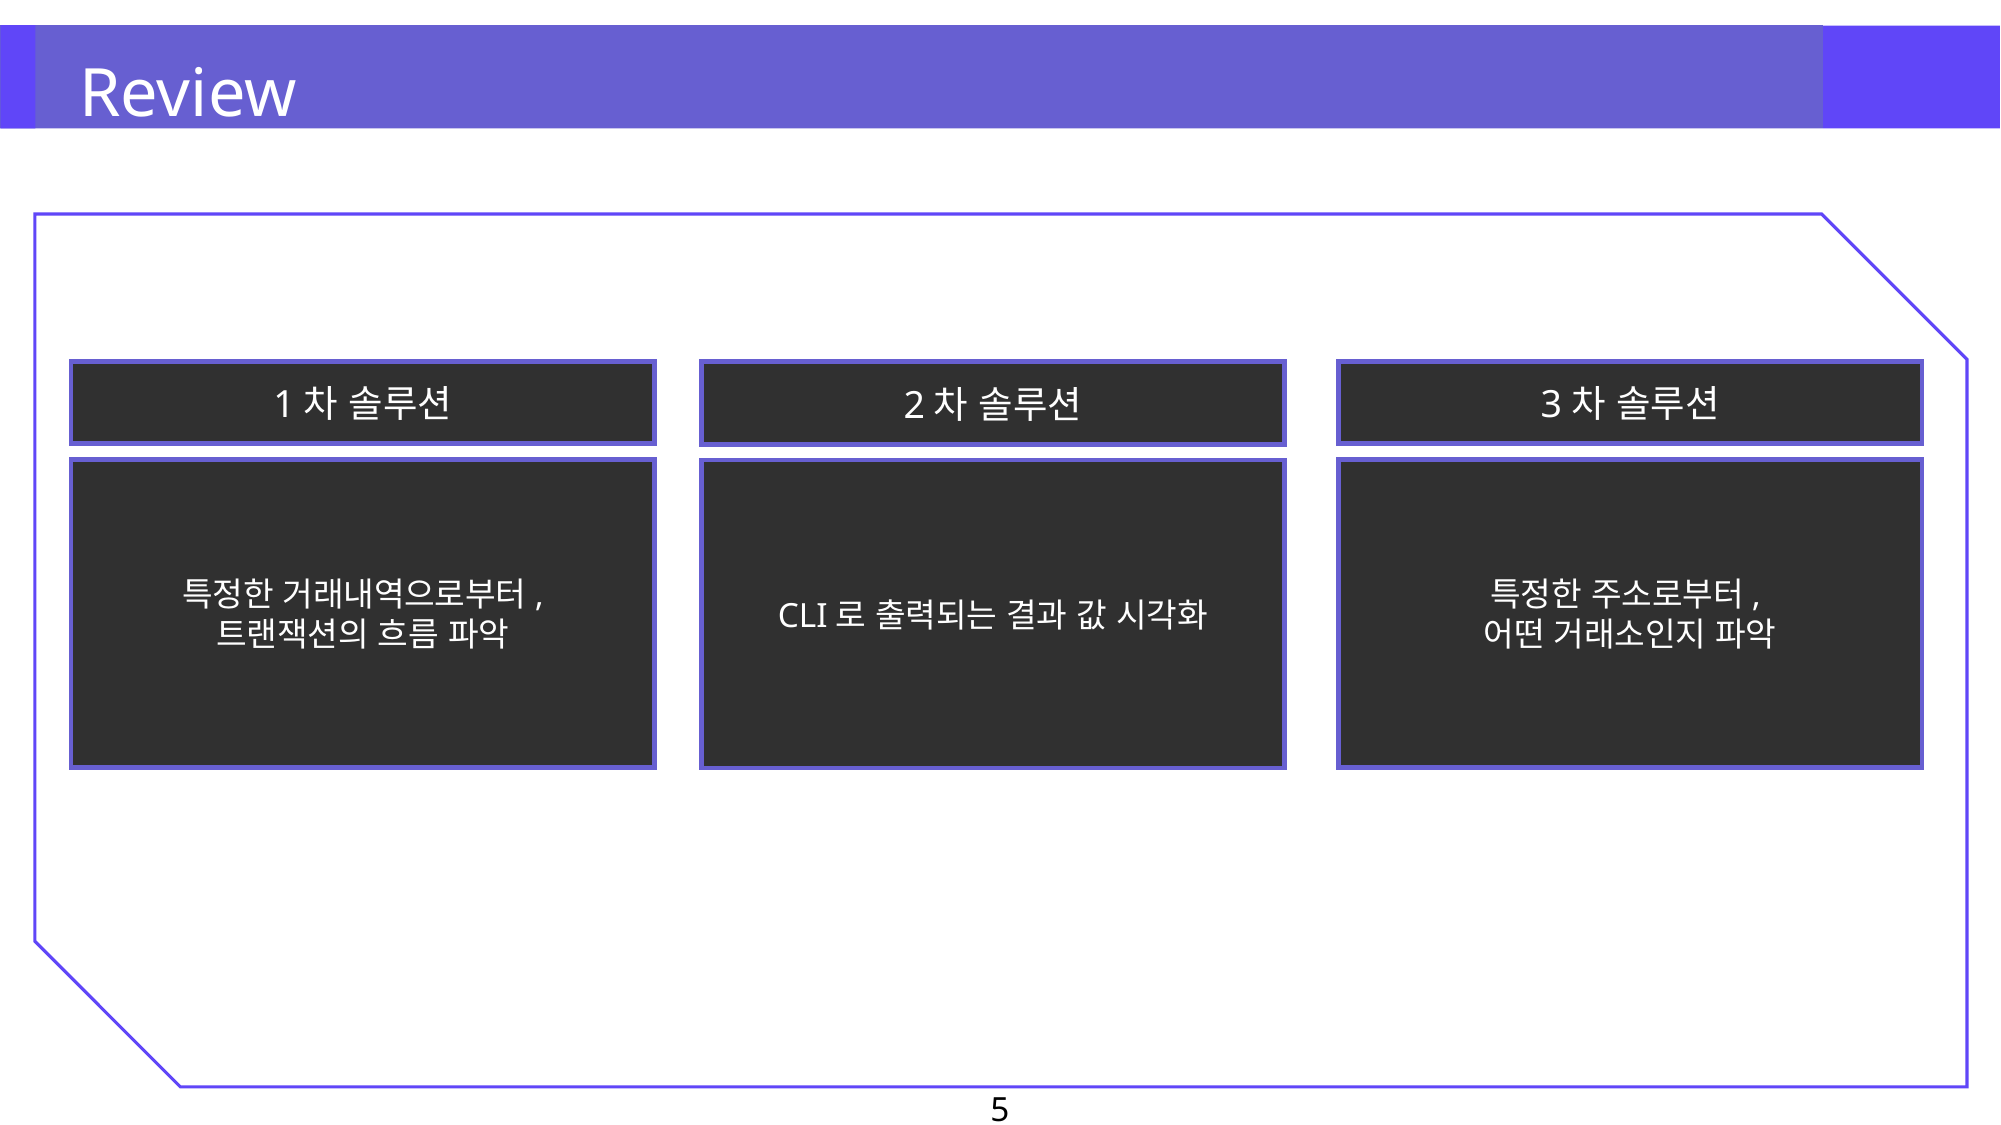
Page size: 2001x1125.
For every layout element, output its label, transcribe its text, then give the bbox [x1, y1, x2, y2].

list Review [64, 35, 1519, 154]
text_box [33, 212, 1969, 1088]
slide_number 5 [961, 1106, 1038, 1115]
